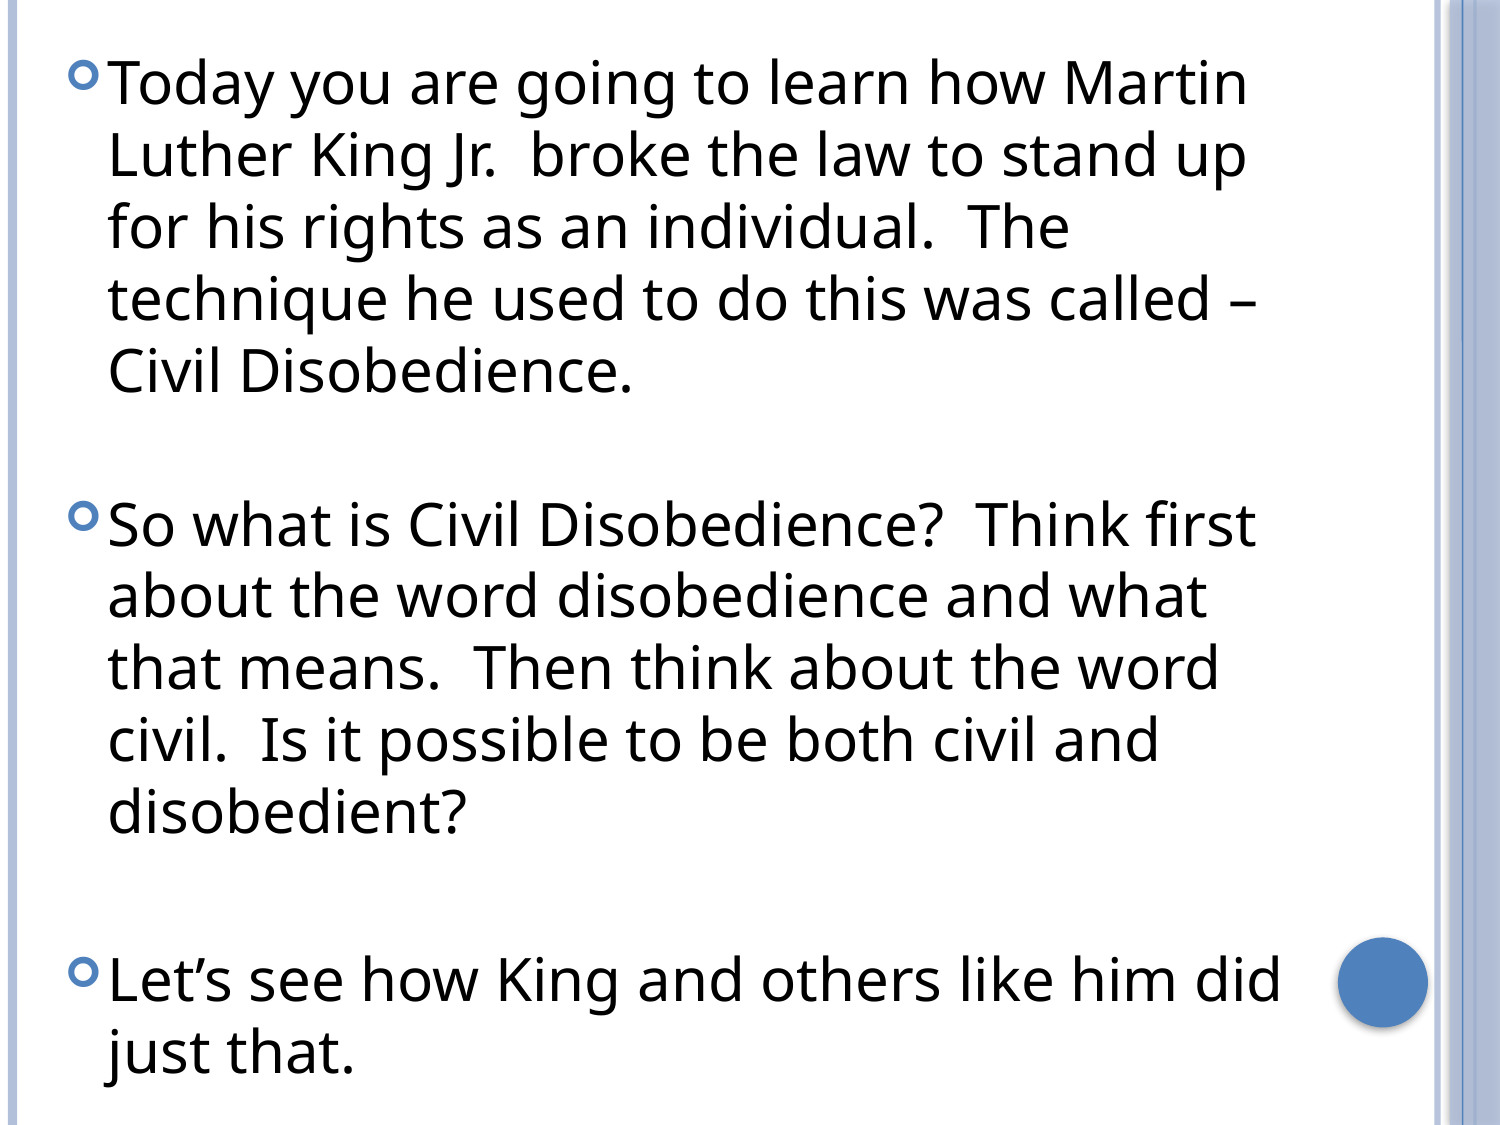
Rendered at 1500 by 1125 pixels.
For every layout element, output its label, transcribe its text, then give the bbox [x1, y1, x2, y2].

list Today you are going to learn how Martin Luther King Jr. broke the law to stand up for his rights as an individual. The technique he used to do this was called – Civil Disobedience. So what is Civil Disobedience? Think first about the word disobedience and what that means. Then think about the word civil. Is it possible to be both civil and disobedient? Let’s see how King and others like him did just that. [50, 37, 1338, 1100]
